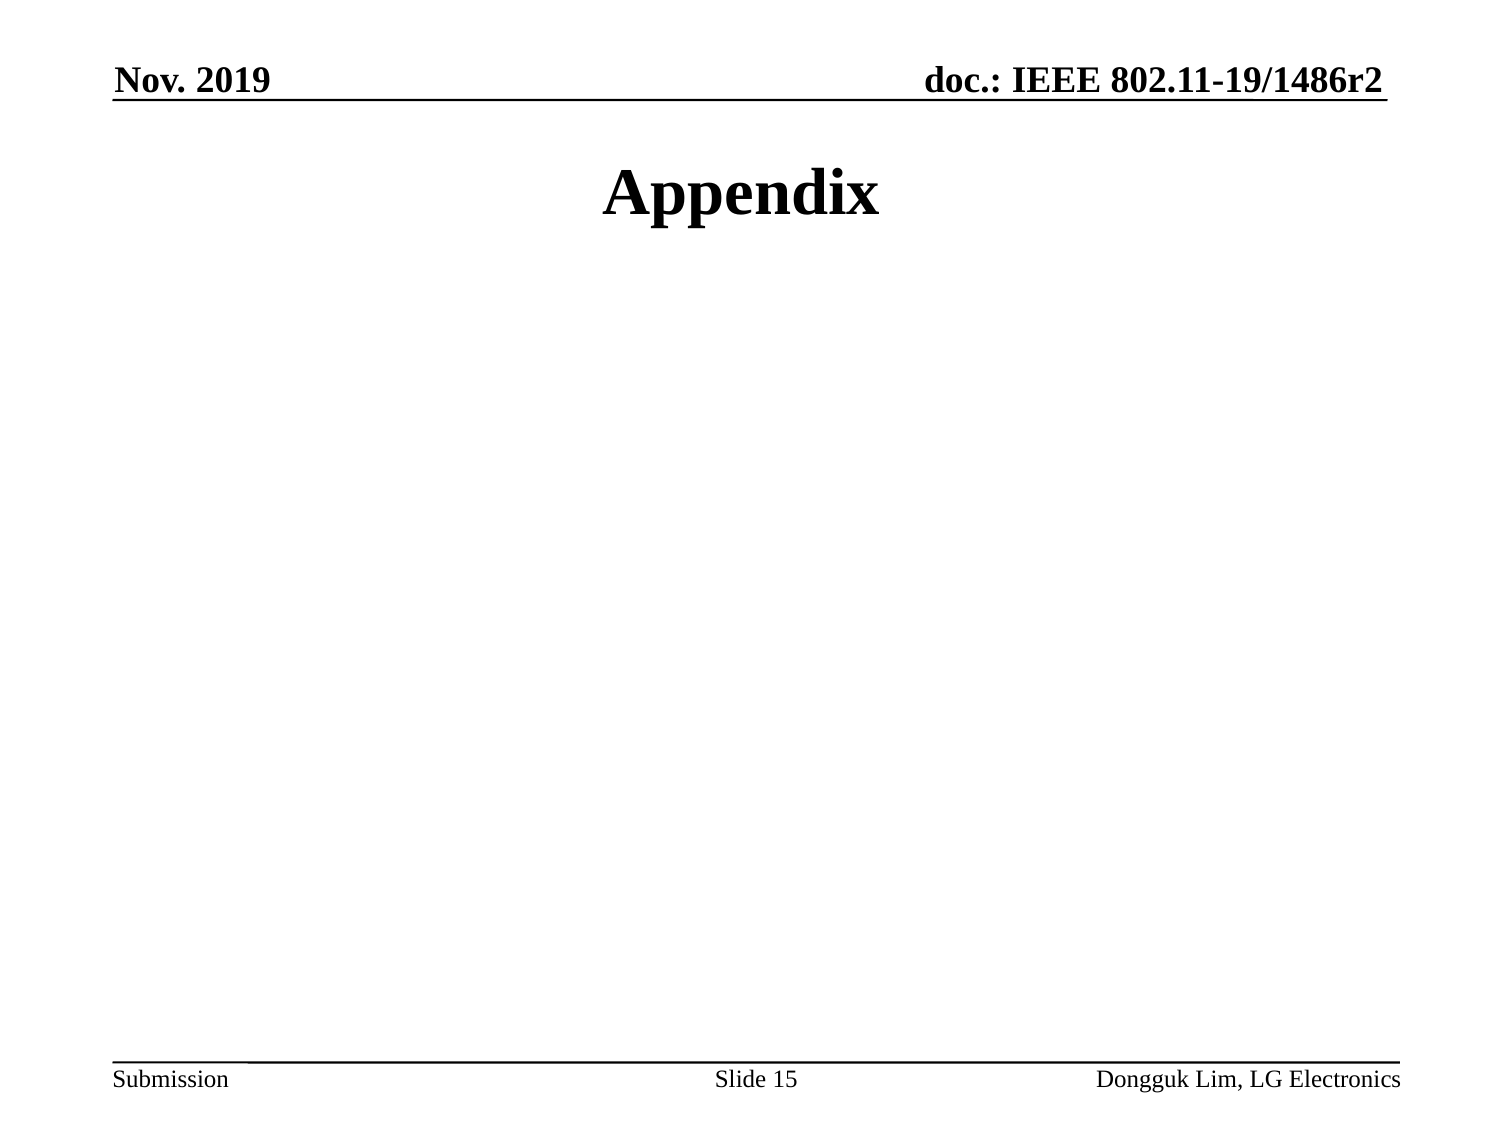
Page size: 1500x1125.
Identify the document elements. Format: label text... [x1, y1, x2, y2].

footer Dongguk Lim, LG Electronics [1092, 1061, 1402, 1093]
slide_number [114, 54, 273, 101]
title Appendix [112, 112, 1388, 263]
slide_number Slide 15 [712, 1061, 800, 1093]
